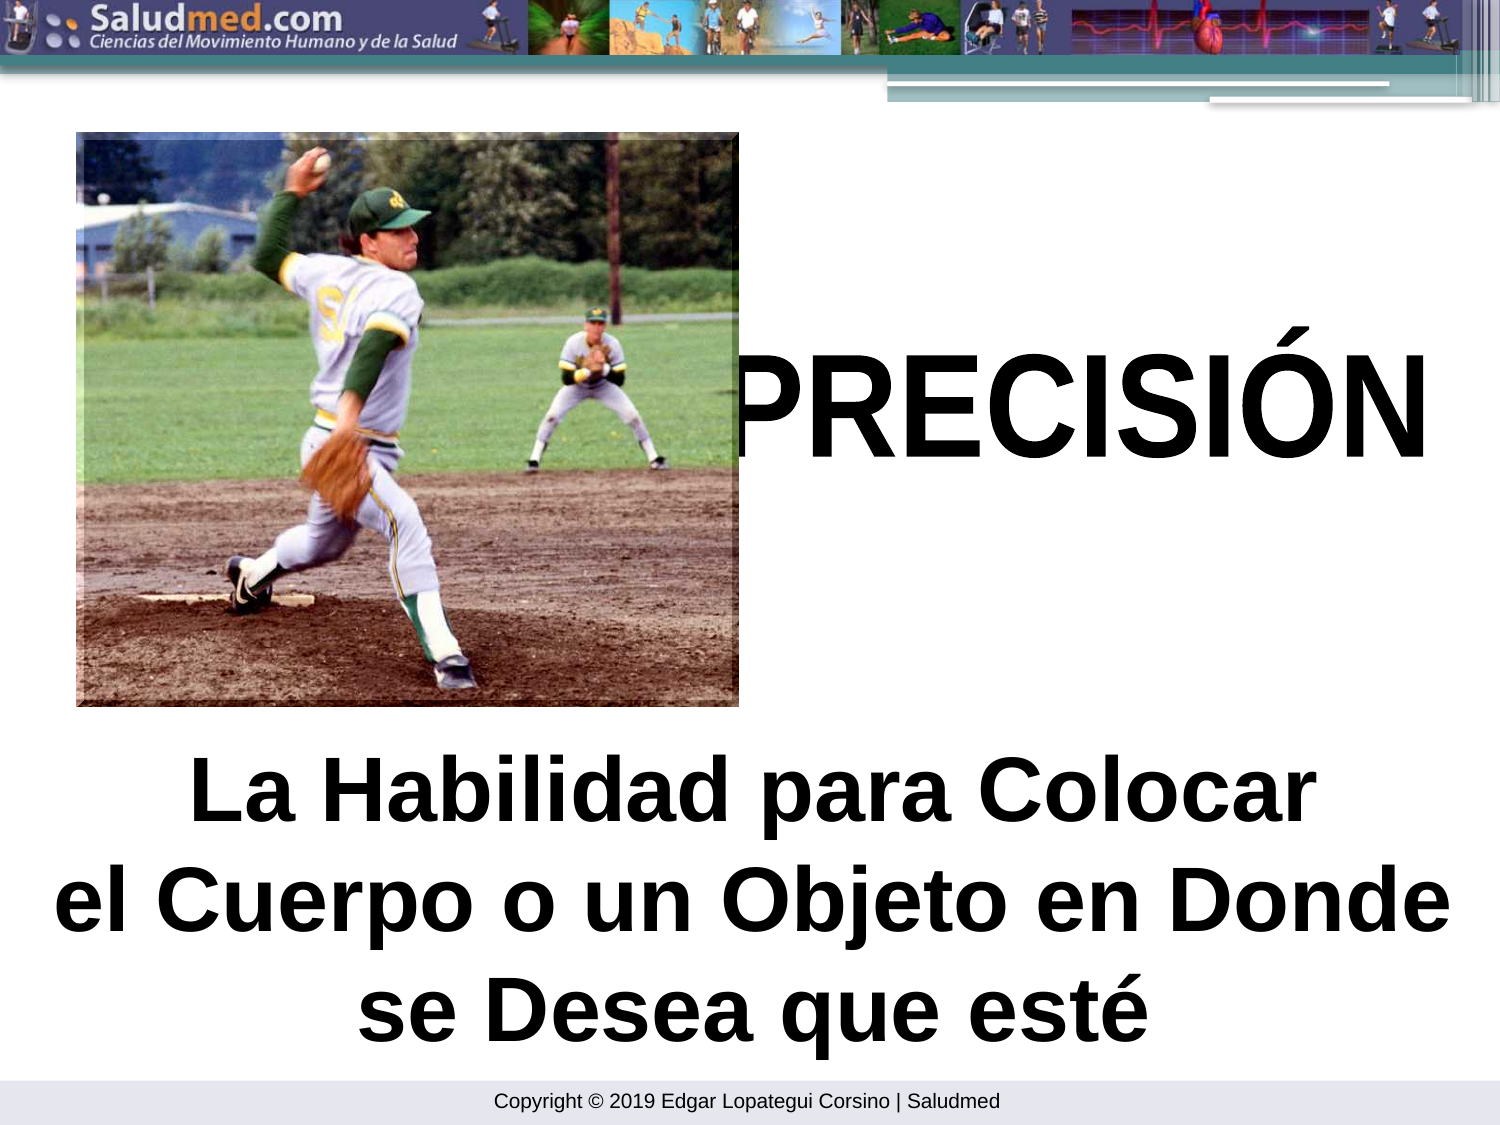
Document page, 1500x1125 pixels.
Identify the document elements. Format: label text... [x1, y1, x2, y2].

picture [0, 0, 1460, 55]
text_box La Habilidad para Colocar el Cuerpo o un Objeto en Donde se Desea que esté [38, 722, 1470, 1067]
picture [75, 132, 739, 708]
